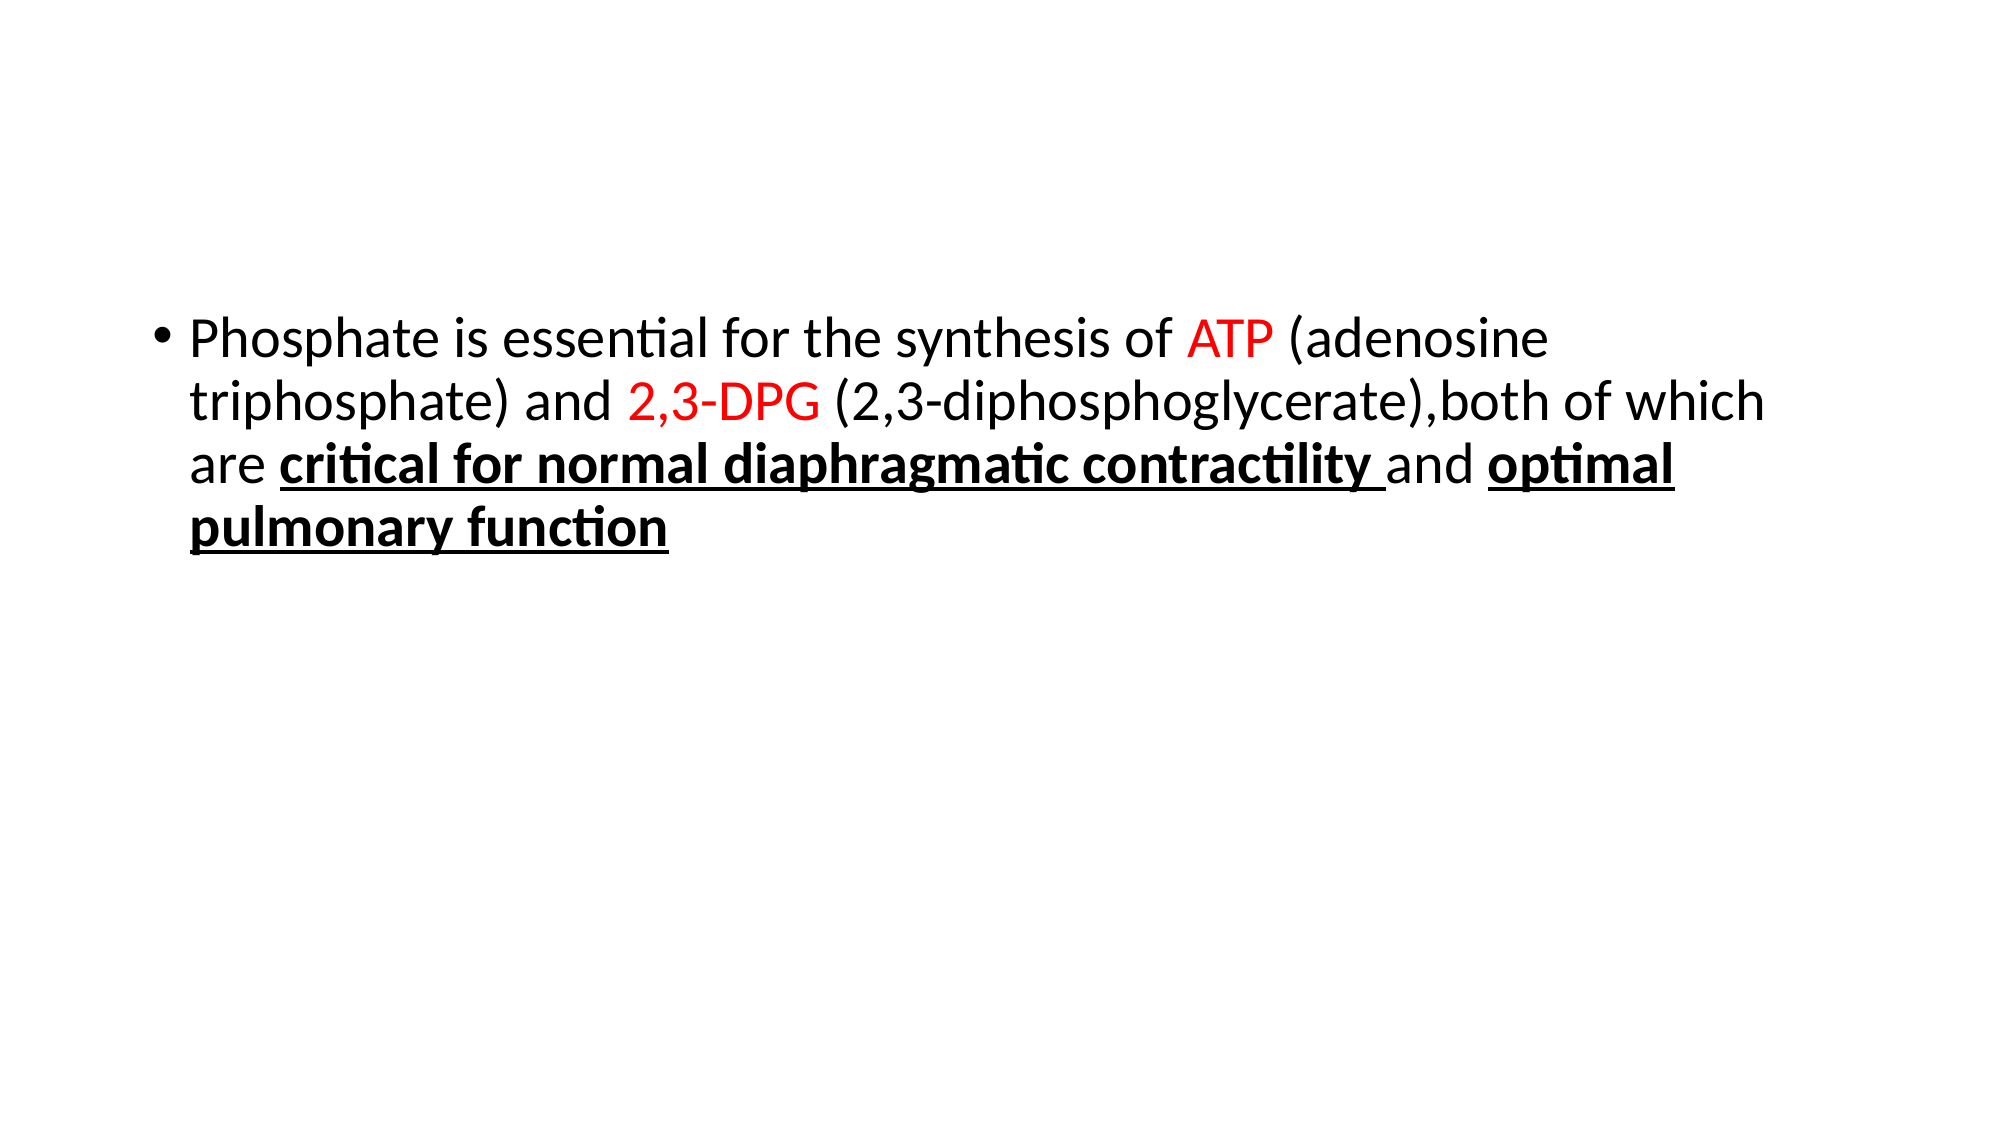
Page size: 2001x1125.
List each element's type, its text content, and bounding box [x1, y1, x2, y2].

list Phosphate is essential for the synthesis of ATP (adenosine triphosphate) and 2,3-DPG (2,3-diphosphoglycerate),both of which are critical for normal diaphragmatic contractility and optimal pulmonary function [137, 299, 1863, 1014]
